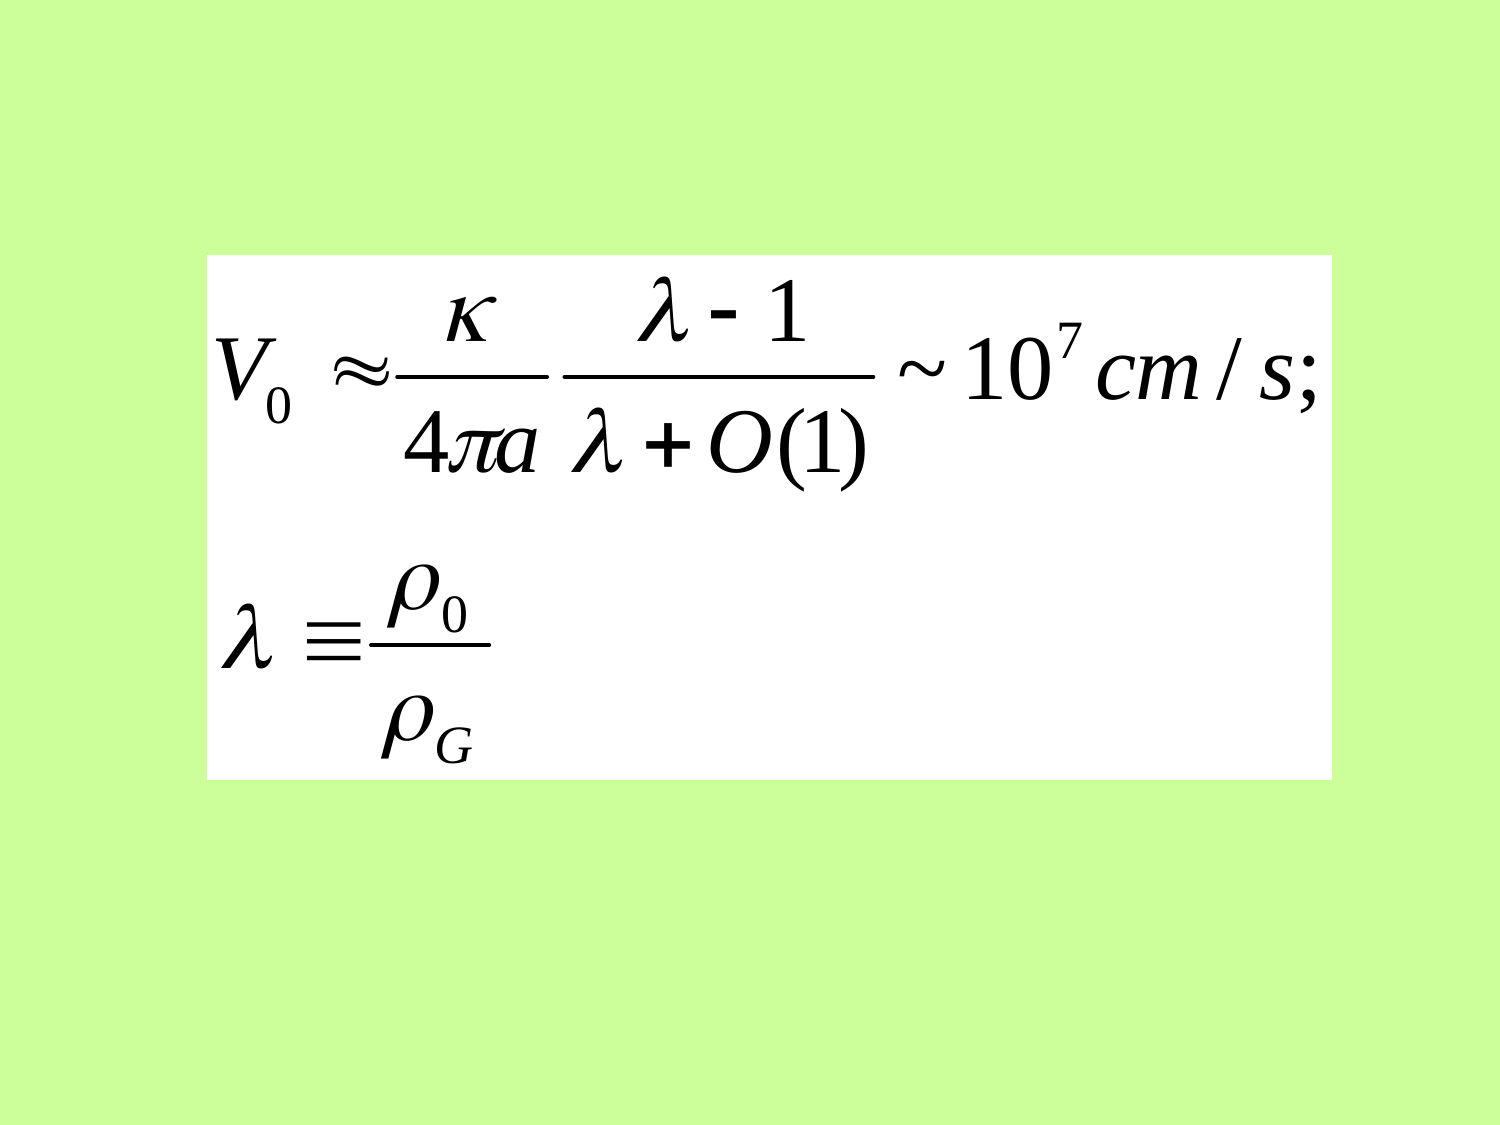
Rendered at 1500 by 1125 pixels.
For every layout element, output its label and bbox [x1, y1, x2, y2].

title [75, 45, 1425, 646]
text_box [206, 255, 1333, 781]
